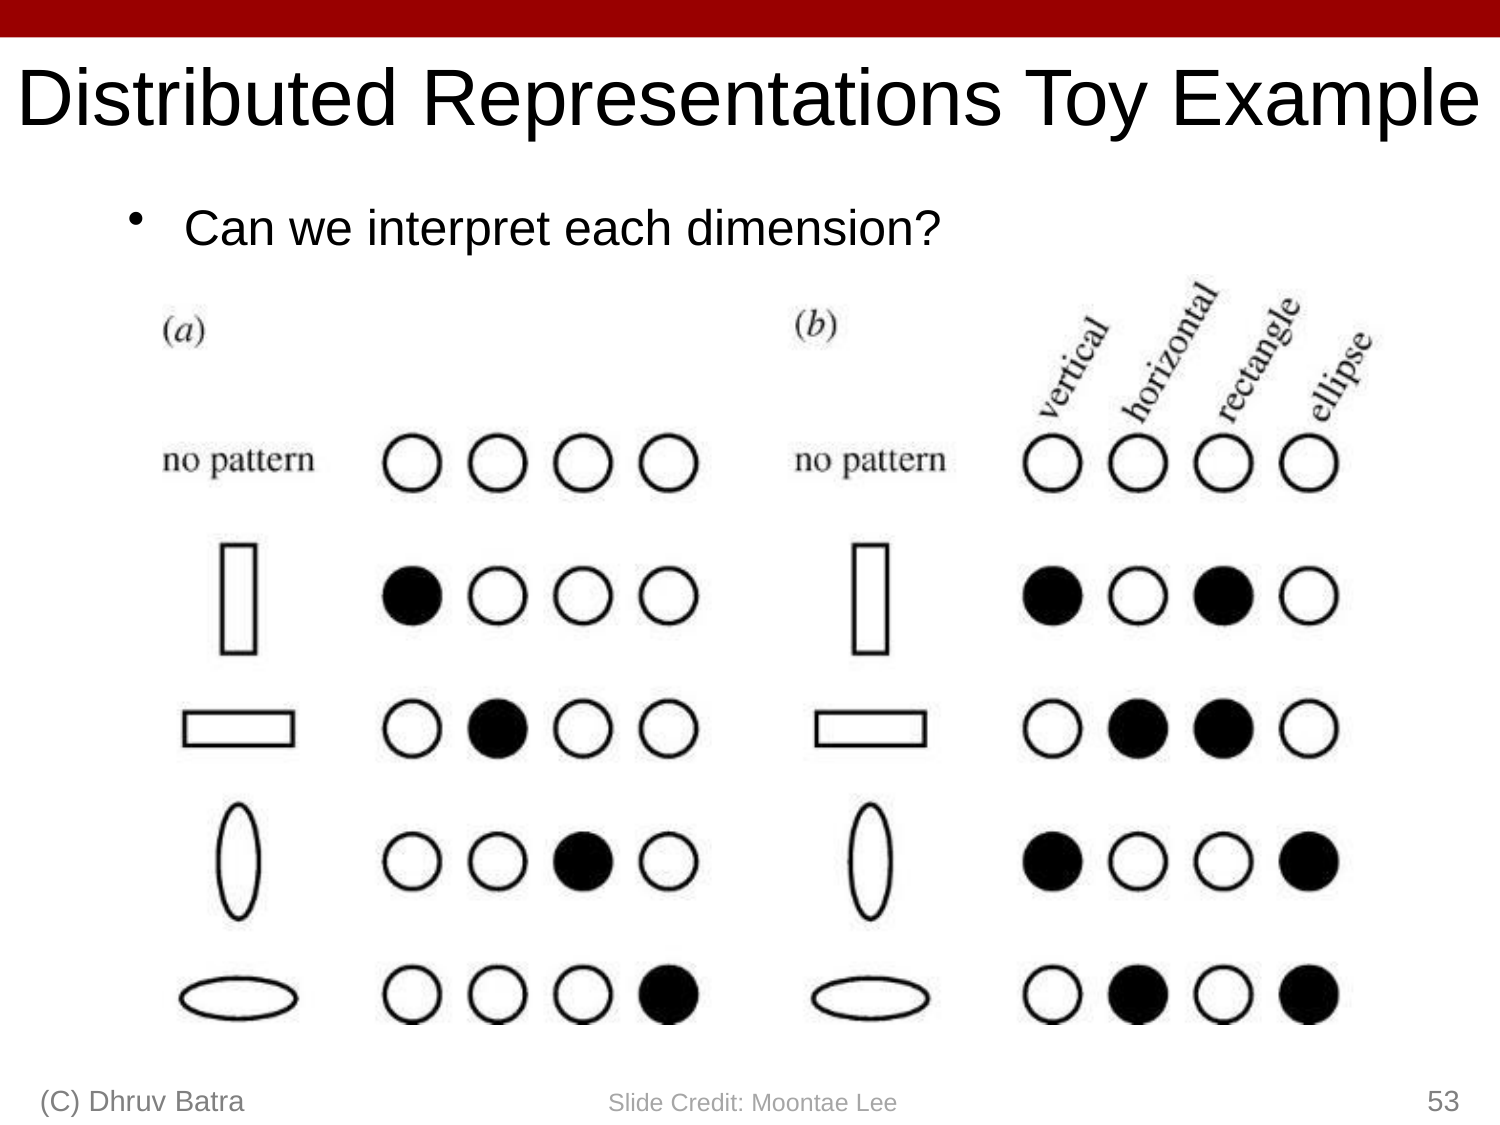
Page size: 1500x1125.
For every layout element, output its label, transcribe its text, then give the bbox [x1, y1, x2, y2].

title Distributed Representations Toy Example [0, 37, 1500, 151]
text_box Slide Credit: Moontae Lee [593, 1079, 921, 1124]
list Can we interpret each dimension? [112, 187, 1388, 1051]
slide_number 53 [1162, 1049, 1476, 1125]
picture [162, 274, 1388, 1026]
footer (C) Dhruv Batra [24, 1049, 501, 1125]
